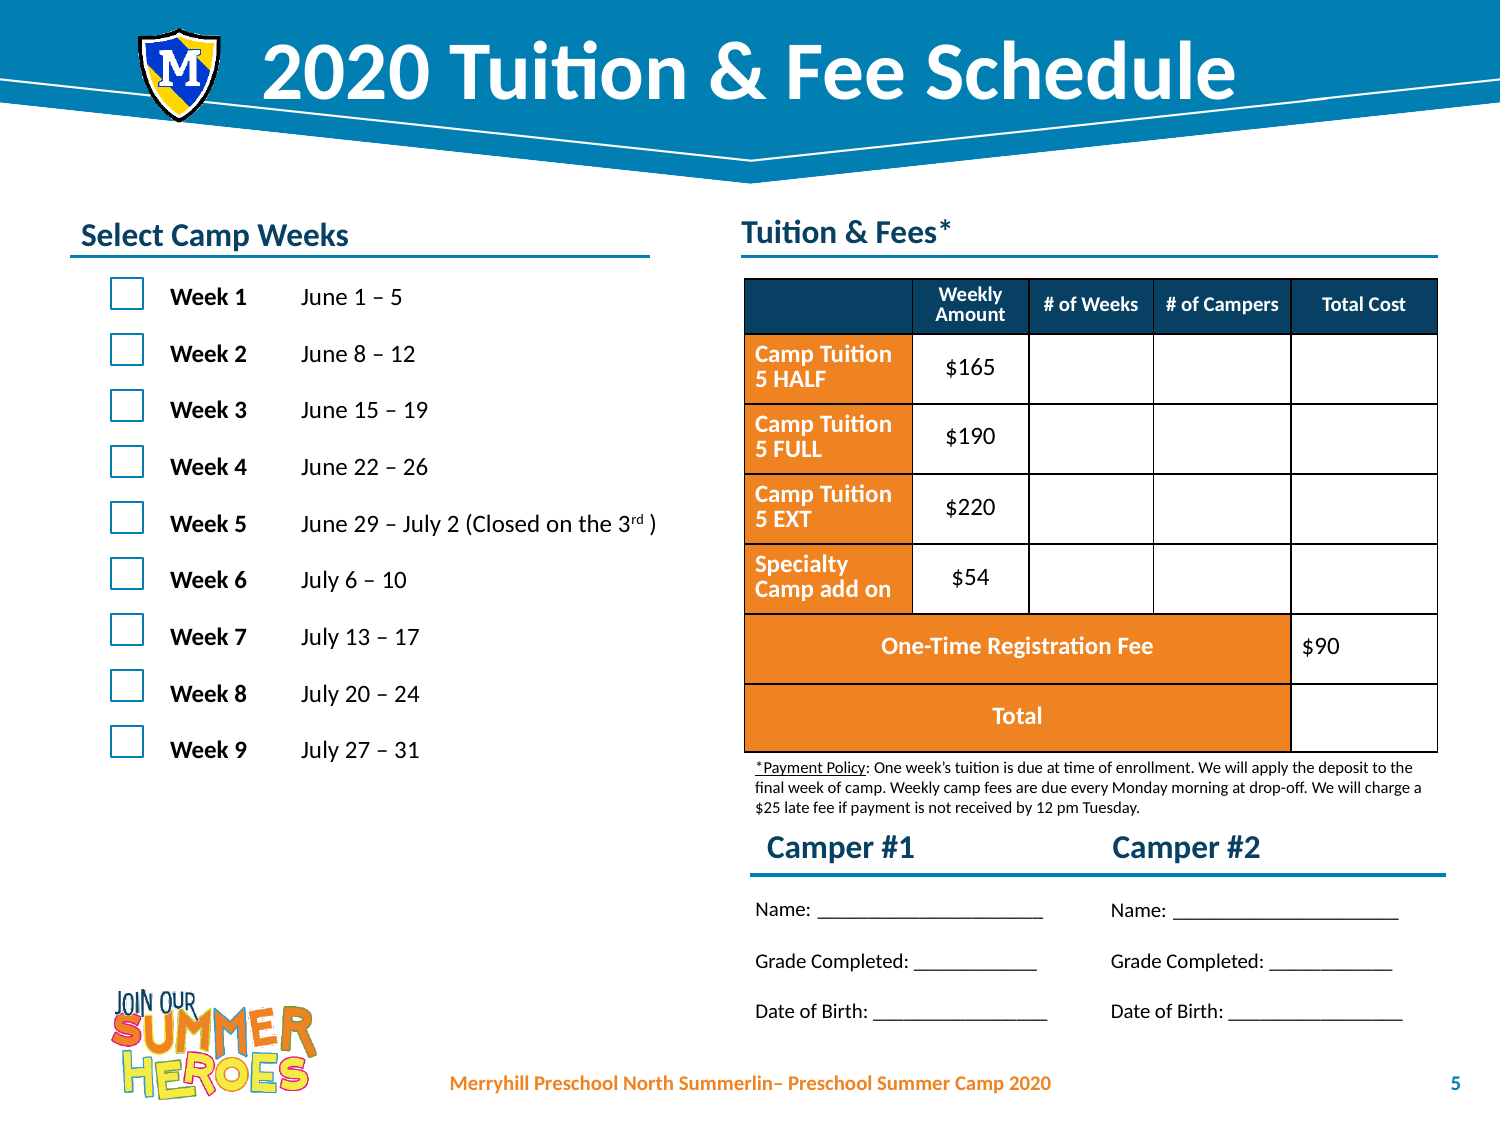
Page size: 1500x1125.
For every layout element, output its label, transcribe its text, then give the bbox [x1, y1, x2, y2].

text_box [109, 388, 146, 423]
picture [1046, 59, 1082, 99]
table_header Weekly Amount [913, 280, 1028, 333]
picture [305, 45, 343, 99]
text_box [109, 724, 146, 759]
picture [1088, 41, 1124, 99]
picture [552, 47, 594, 99]
text_box [109, 444, 146, 479]
picture [1181, 41, 1190, 98]
table_cell Camp Tuition 5 HALF [745, 335, 912, 403]
picture [264, 45, 300, 98]
table_cell [1030, 475, 1153, 543]
picture [584, 41, 596, 53]
table_cell [1030, 545, 1153, 613]
text_box Camper #2 [1095, 815, 1318, 874]
picture [534, 41, 546, 53]
text_box [109, 668, 146, 703]
picture [536, 59, 545, 98]
text_box [109, 500, 146, 535]
table_cell $90 [1292, 615, 1437, 683]
text_box Name: ______________________ Grade Completed: ____________ Date of Birth: _________________ [741, 880, 1104, 1062]
table_cell Total [745, 685, 1290, 751]
picture [602, 59, 641, 99]
picture [928, 45, 961, 99]
table_header # of Campers [1154, 280, 1290, 333]
picture [790, 46, 821, 98]
picture [867, 59, 903, 99]
picture [110, 988, 317, 1101]
table_cell [1030, 405, 1153, 473]
picture [1135, 59, 1169, 99]
table_cell $165 [913, 335, 1028, 403]
table_cell One-Time Registration Fee [745, 615, 1290, 683]
picture [348, 45, 384, 98]
table_cell $220 [913, 475, 1028, 543]
picture [967, 59, 996, 99]
table_header # of Weeks [1030, 280, 1153, 333]
table_cell [1292, 405, 1437, 473]
table_header [745, 280, 912, 333]
text_box [109, 276, 146, 311]
picture [390, 45, 428, 99]
table_header Total Cost [1292, 280, 1437, 333]
table_cell Specialty Camp add on [745, 545, 912, 613]
table_cell [1154, 405, 1290, 473]
text_box Camper #1 [749, 824, 979, 874]
table_cell $54 [913, 545, 1028, 613]
picture [0, 30, 742, 184]
table_cell [1154, 545, 1290, 613]
table_cell [1292, 545, 1437, 613]
picture [825, 59, 861, 99]
text_box Week 1 June 1 – 5 Week 2 June 8 – 12 Week 3 June 15 – 19 Week 4 June 22 – 26 Week 5 June 29 – July 2 (Closed on the 3rd ) Week 6 July 6 – 10 Week 7 July 13 – 17 Week 8 July 20 – 24 Week 9 July 27 – 31 [164, 273, 676, 831]
table_cell [1154, 335, 1290, 403]
table_cell Camp Tuition 5 FULL [745, 405, 912, 473]
picture [650, 59, 684, 98]
text_box [109, 556, 146, 591]
table_cell Camp Tuition 5 EXT [745, 475, 912, 543]
table_cell [1292, 685, 1437, 751]
picture [450, 46, 489, 98]
table_cell [1292, 475, 1437, 543]
table_cell $190 [913, 405, 1028, 473]
text_box [109, 612, 146, 647]
table_cell [1030, 335, 1153, 403]
picture [1198, 59, 1234, 99]
text_box Select Camp Weeks [63, 203, 743, 265]
slide_number 5 [1126, 1052, 1477, 1113]
text_box Merryhill Preschool North Summerlin– Preschool Summer Camp 2020 [24, 1062, 1477, 1123]
picture [759, 103, 1500, 184]
text_box Tuition & Fees* [724, 200, 1067, 260]
text_box Name: ______________________ Grade Completed: ____________ Date of Birth: _________________ [1096, 880, 1460, 1030]
picture [491, 59, 525, 99]
picture [1005, 41, 1039, 98]
text_box *Payment Policy: One week’s tuition is due at time of enrollment. We will apply the deposit to the final week of camp. Weekly camp fees are due every Monday morning at drop-off. We will charge a $25 late fee if payment is not received by 12 pm Tuesday. [741, 750, 1459, 824]
table_cell [1292, 335, 1437, 403]
text_box [109, 332, 146, 367]
table_cell [1154, 475, 1290, 543]
picture [711, 42, 764, 99]
